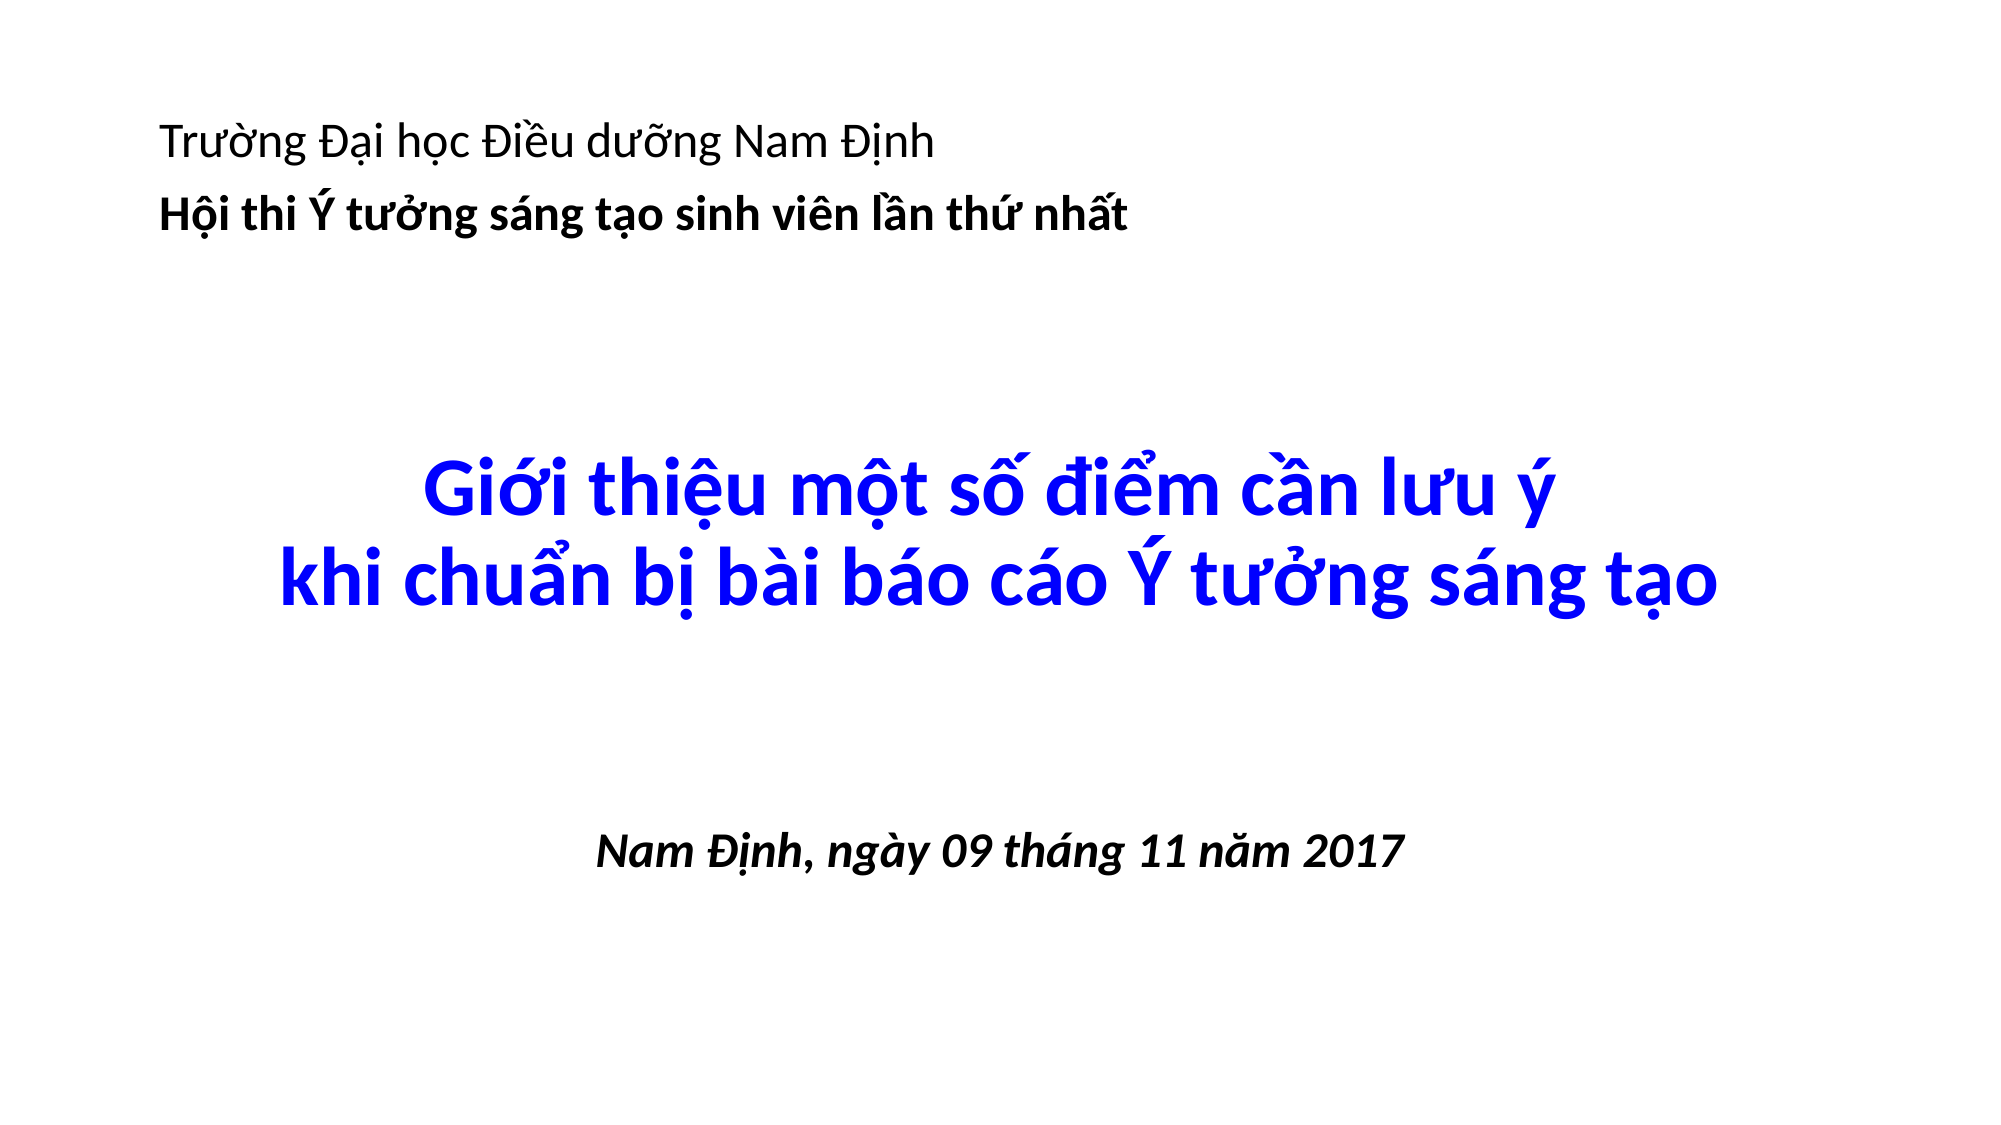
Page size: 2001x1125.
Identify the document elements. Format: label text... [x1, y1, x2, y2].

title Giới thiệu một số điểm cần lưu ý khi chuẩn bị bài báo cáo Ý tưởng sáng tạo [249, 353, 1750, 632]
subtitle Nam Định, ngày 09 tháng 11 năm 2017 [249, 817, 1750, 935]
text_box Trường Đại học Điều dưỡng Nam Định Hội thi Ý tưởng sáng tạo sinh viên lần thứ nhất [144, 100, 1645, 285]
